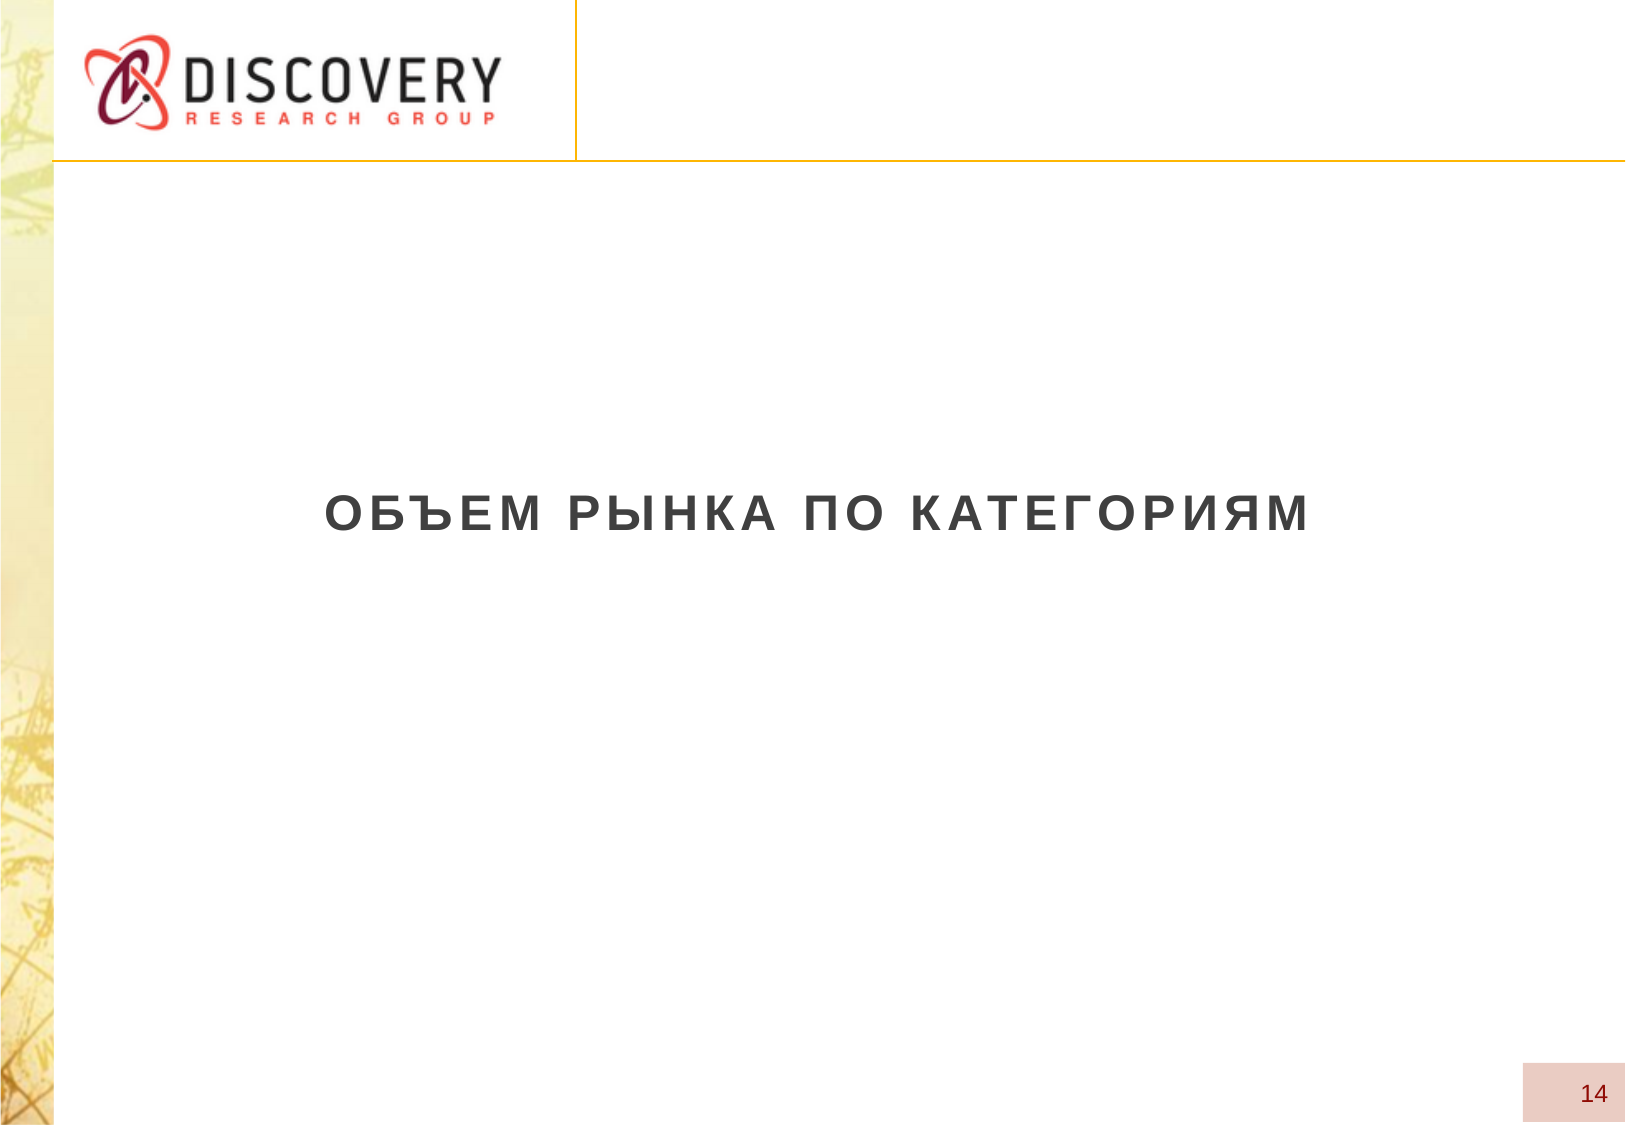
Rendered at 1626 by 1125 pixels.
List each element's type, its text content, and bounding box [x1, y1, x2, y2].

picture [80, 29, 508, 138]
text_box ОБЪЕМ РЫНКА ПО КАТЕГОРИЯМ [266, 473, 1368, 549]
picture [1, 0, 53, 1124]
slide_number 14 [1244, 1062, 1624, 1123]
